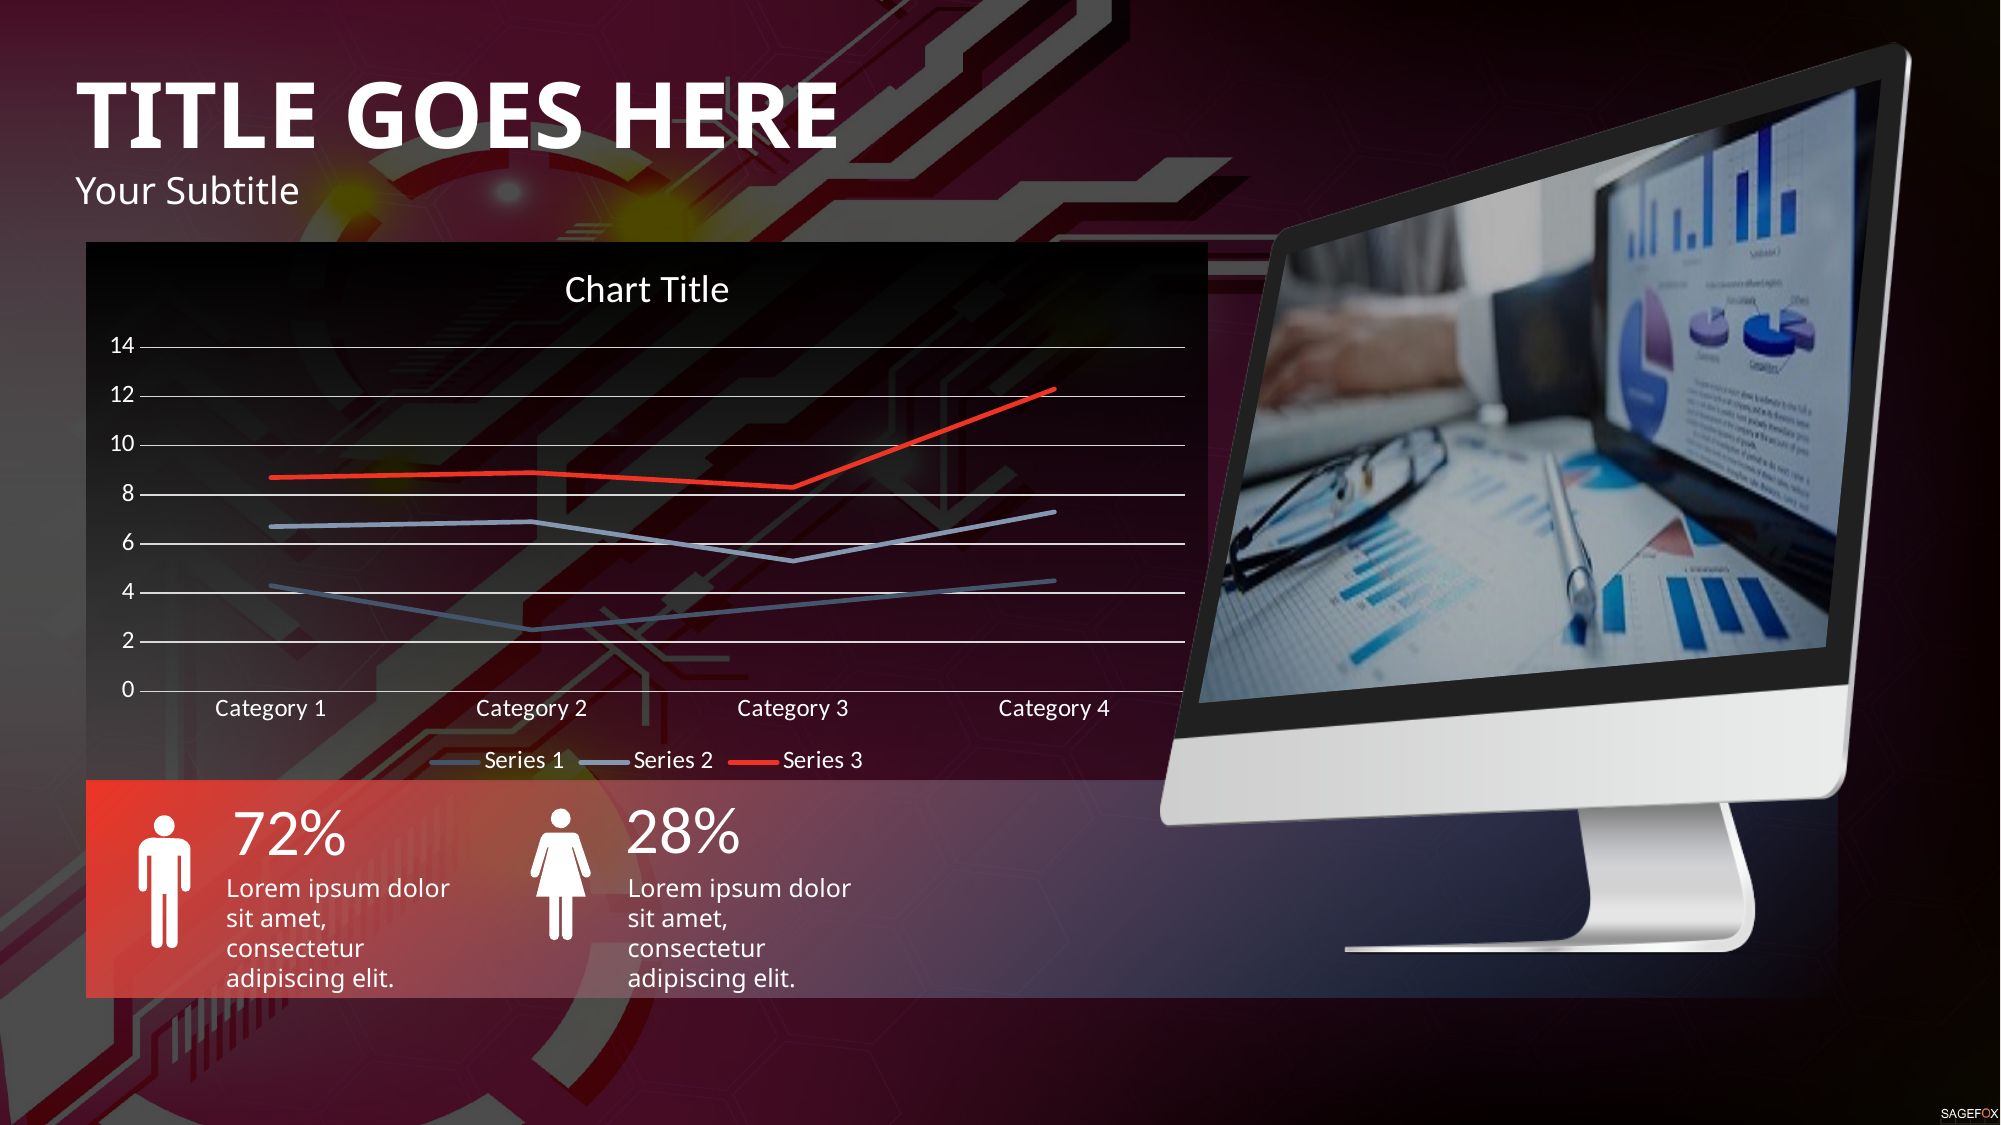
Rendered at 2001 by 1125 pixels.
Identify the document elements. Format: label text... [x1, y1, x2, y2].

text_box Lorem ipsum dolor sit amet, consectetur adipiscing elit. [211, 865, 468, 1000]
text_box [86, 782, 211, 998]
text_box Lorem ipsum dolor sit amet, consectetur adipiscing elit. [612, 865, 869, 1000]
picture [0, 0, 2001, 1125]
text_box [762, 782, 1160, 998]
chart [86, 242, 1160, 782]
text_box [369, 782, 612, 998]
text_box 72% [211, 782, 369, 865]
text_box TITLE GOES HERE Your Subtitle [60, 49, 1036, 220]
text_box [529, 808, 592, 941]
text_box 28% [605, 782, 762, 875]
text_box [138, 815, 191, 948]
